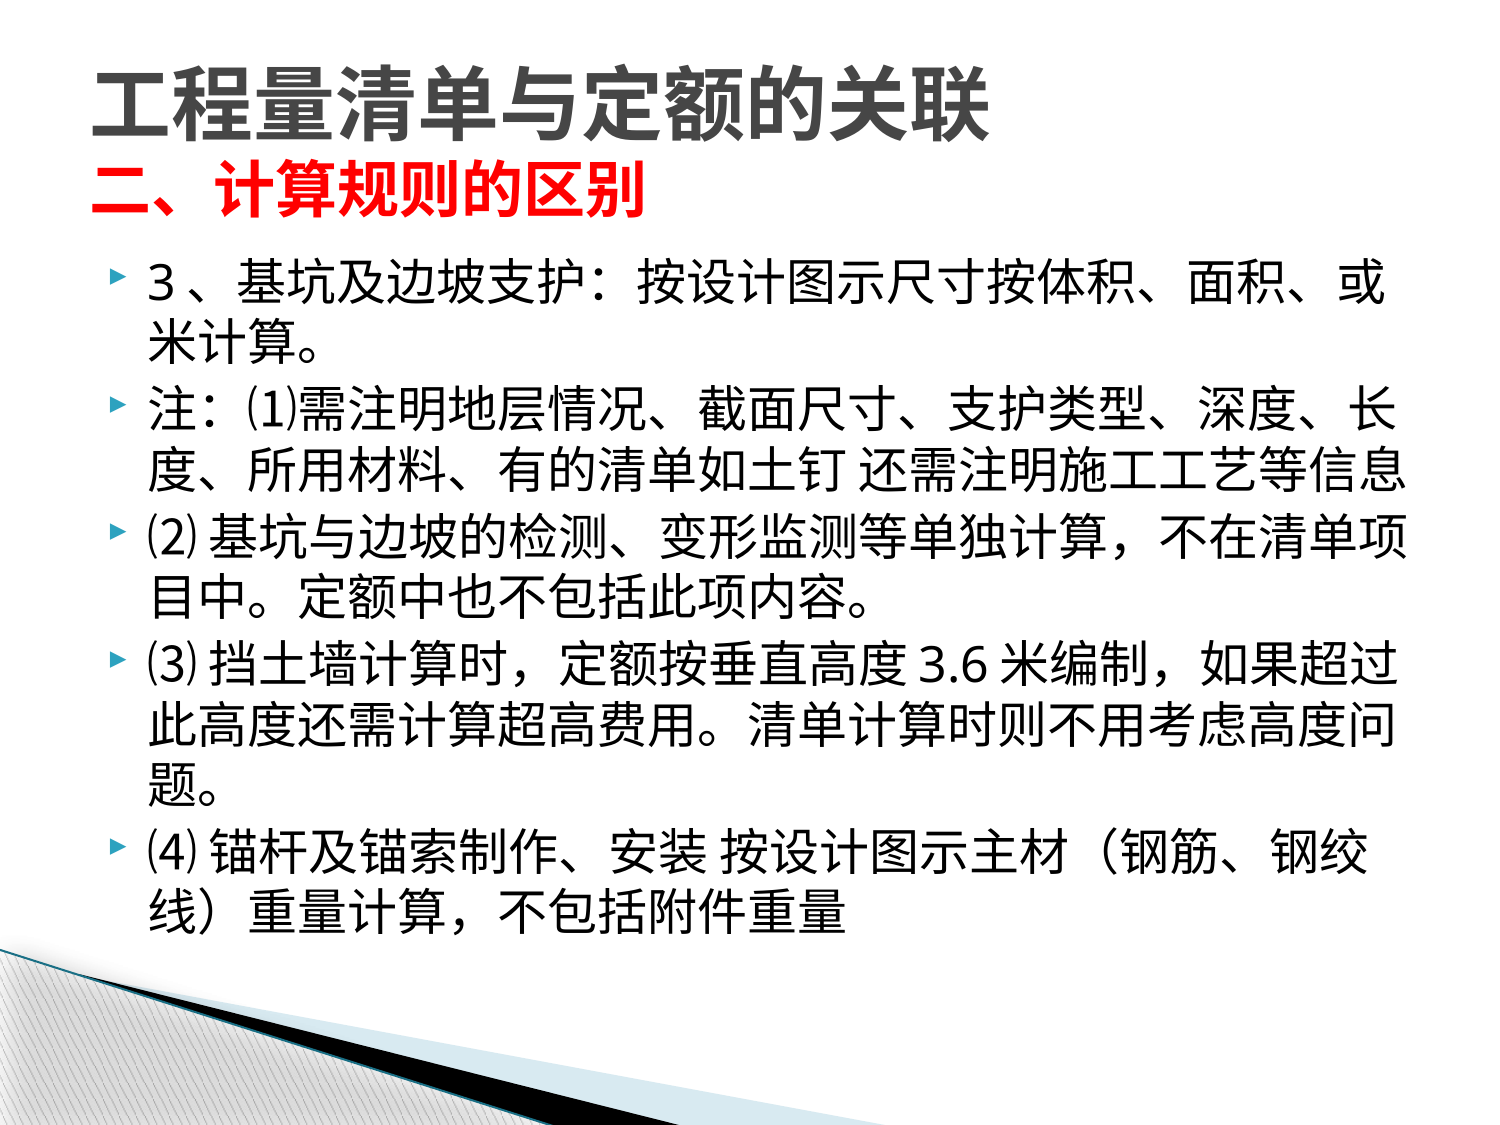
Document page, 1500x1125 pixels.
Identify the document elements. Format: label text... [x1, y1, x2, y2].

list 3、基坑及边坡支护：按设计图示尺寸按体积、面积、或米计算。 注：⑴需注明地层情况、截面尺寸、支护类型、深度、长度、所用材料、有的清单如土钉 还需注明施工工艺等信息 ⑵基坑与边坡的检测、变形监测等单独计算，不在清单项目中。定额中也不包括此项内容。 ⑶挡土墙计算时，定额按垂直高度3.6米编制，如果超过此高度还需计算超高费用。清单计算时则不用考虑高度问题。 ⑷锚杆及锚索制作、安装 按设计图示主材（钢筋、钢绞线）重量计算，不包括附件重量 [75, 243, 1425, 986]
title 工程量清单与定额的关联 二、计算规则的区别 [75, 45, 1425, 233]
